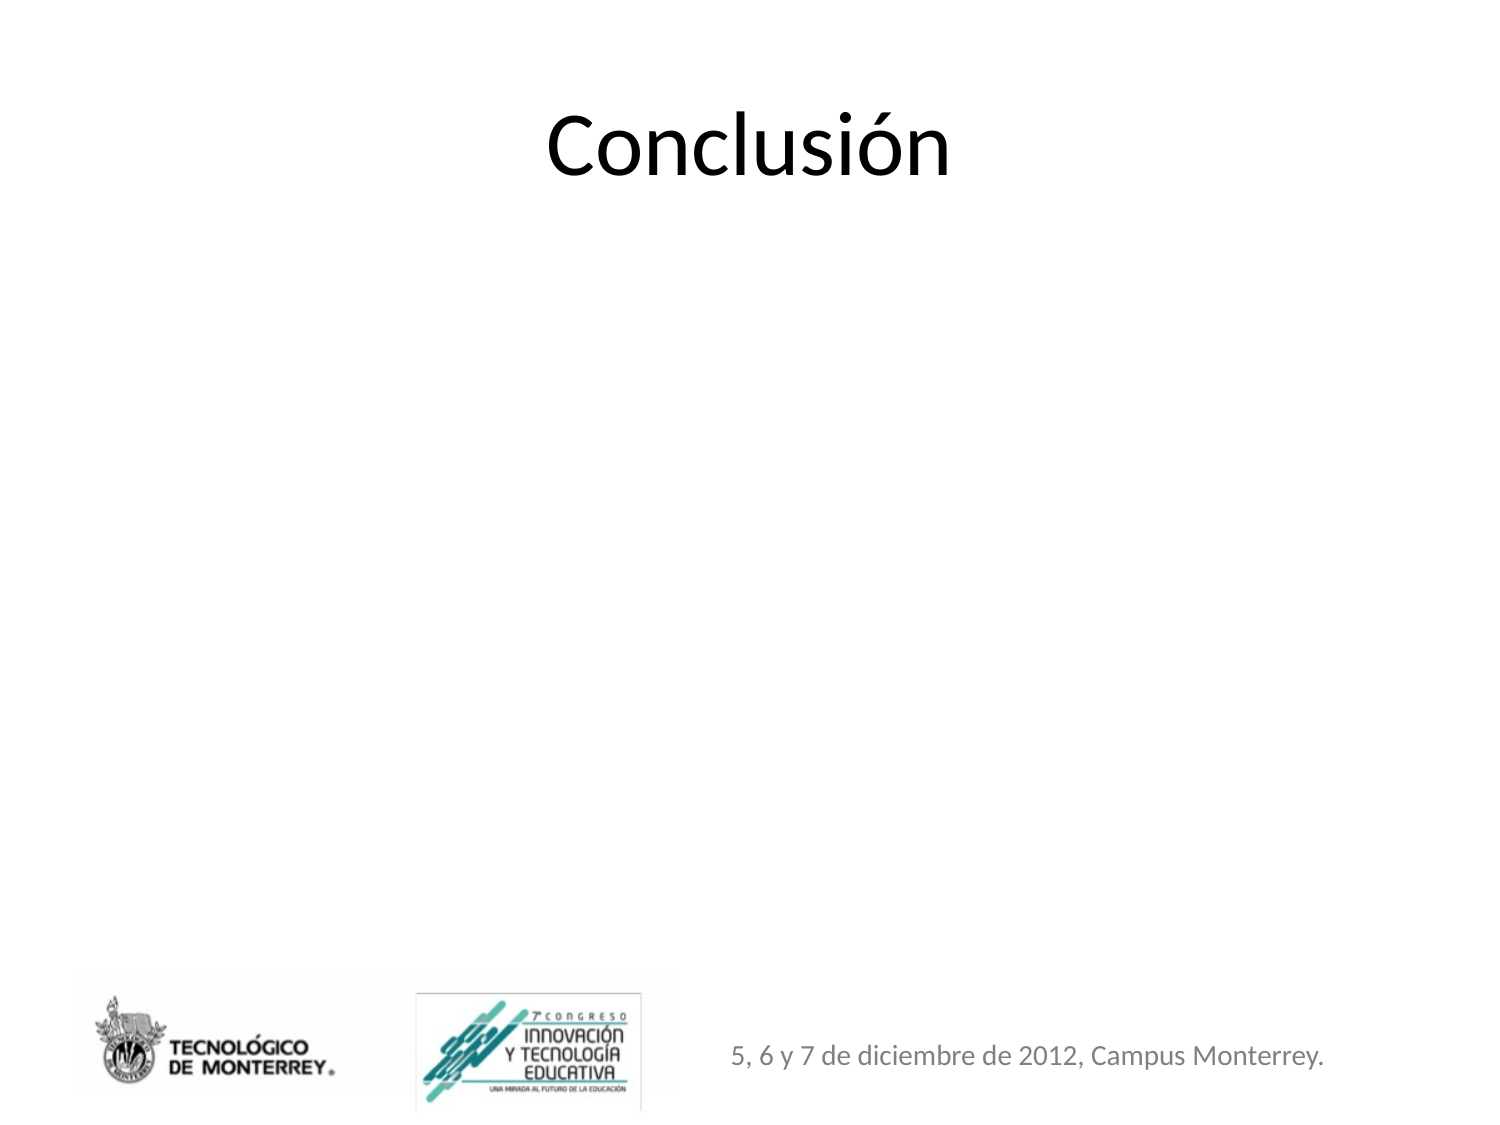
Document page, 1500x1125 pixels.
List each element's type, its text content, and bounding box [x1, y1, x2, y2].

title Conclusión [75, 45, 1425, 233]
picture [75, 969, 677, 1116]
